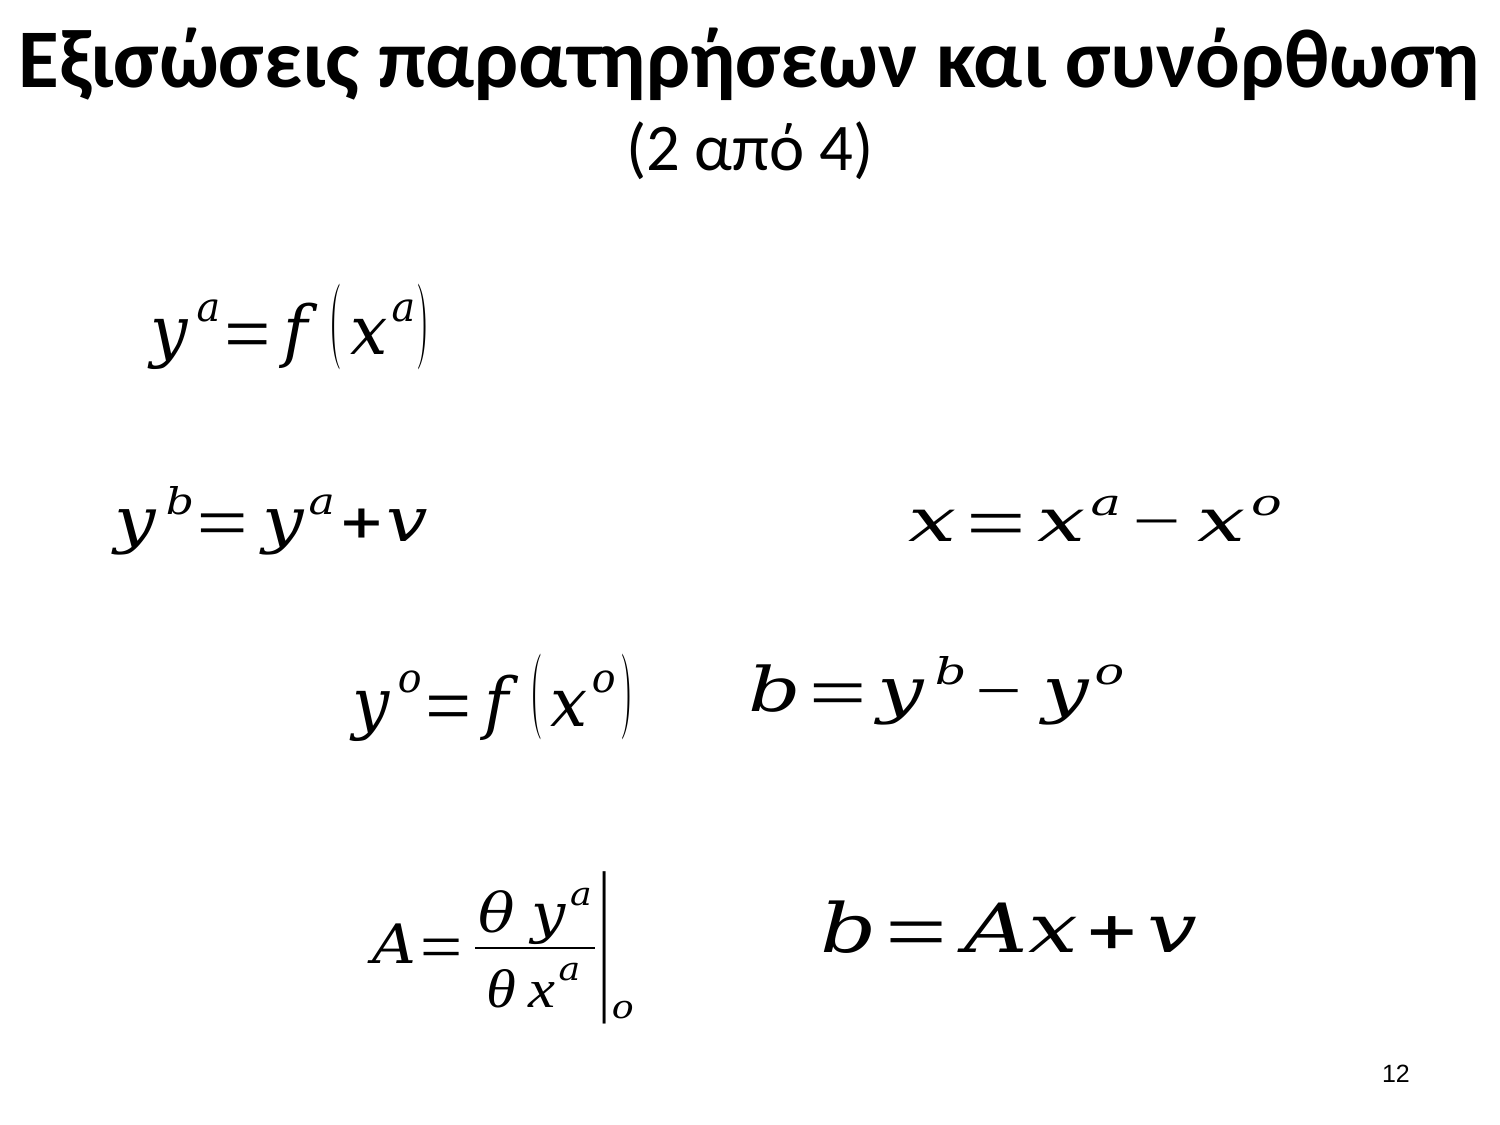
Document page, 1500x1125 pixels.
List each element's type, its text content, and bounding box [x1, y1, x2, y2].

slide_number 11 [1074, 1042, 1425, 1103]
title Εξισώσεις παρατηρήσεων και συνόρθωση (2 από 4) [0, 19, 1500, 169]
